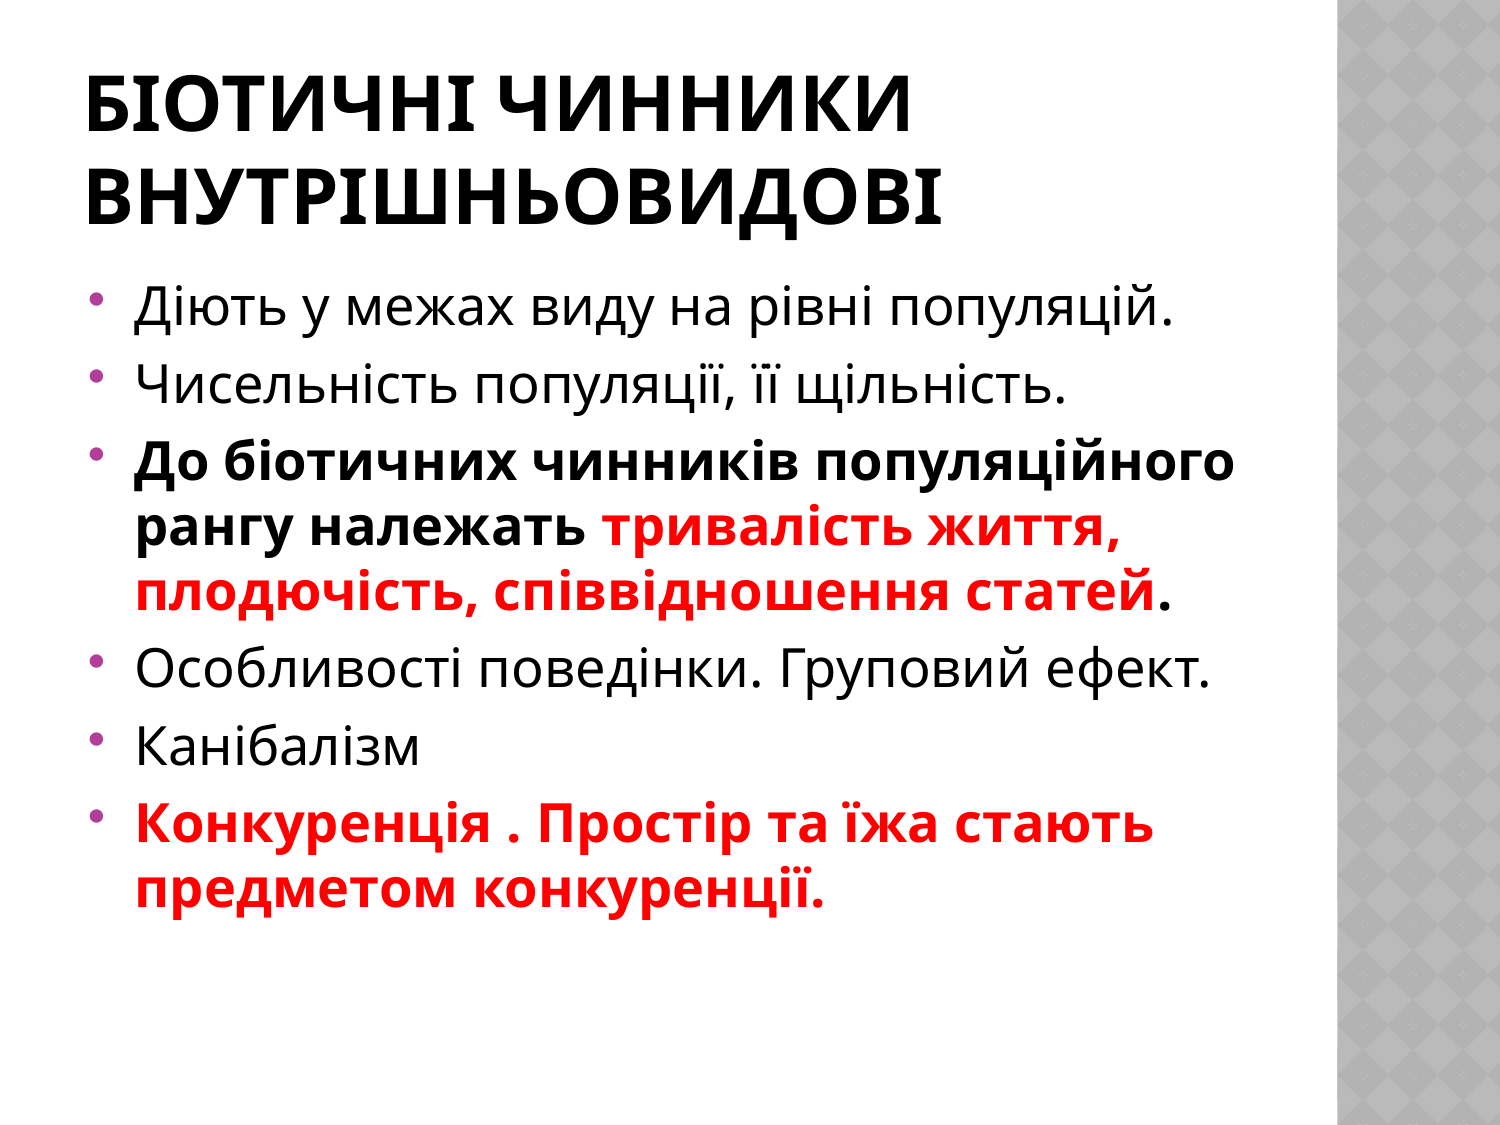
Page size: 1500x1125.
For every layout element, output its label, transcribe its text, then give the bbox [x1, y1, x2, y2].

title Біотичні чинники Внутрішньовидові [75, 52, 1263, 240]
list Діють у межах виду на рівні популяцій. Чисельність популяції, її щільність. До біотичних чинників популяційного рангу належать тривалість життя, плодючість, співвідношення статей. Особливості поведінки. Груповий ефект. Канібалізм Конкуренція . Простір та їжа стають предметом конкуренції. [75, 264, 1263, 1059]
